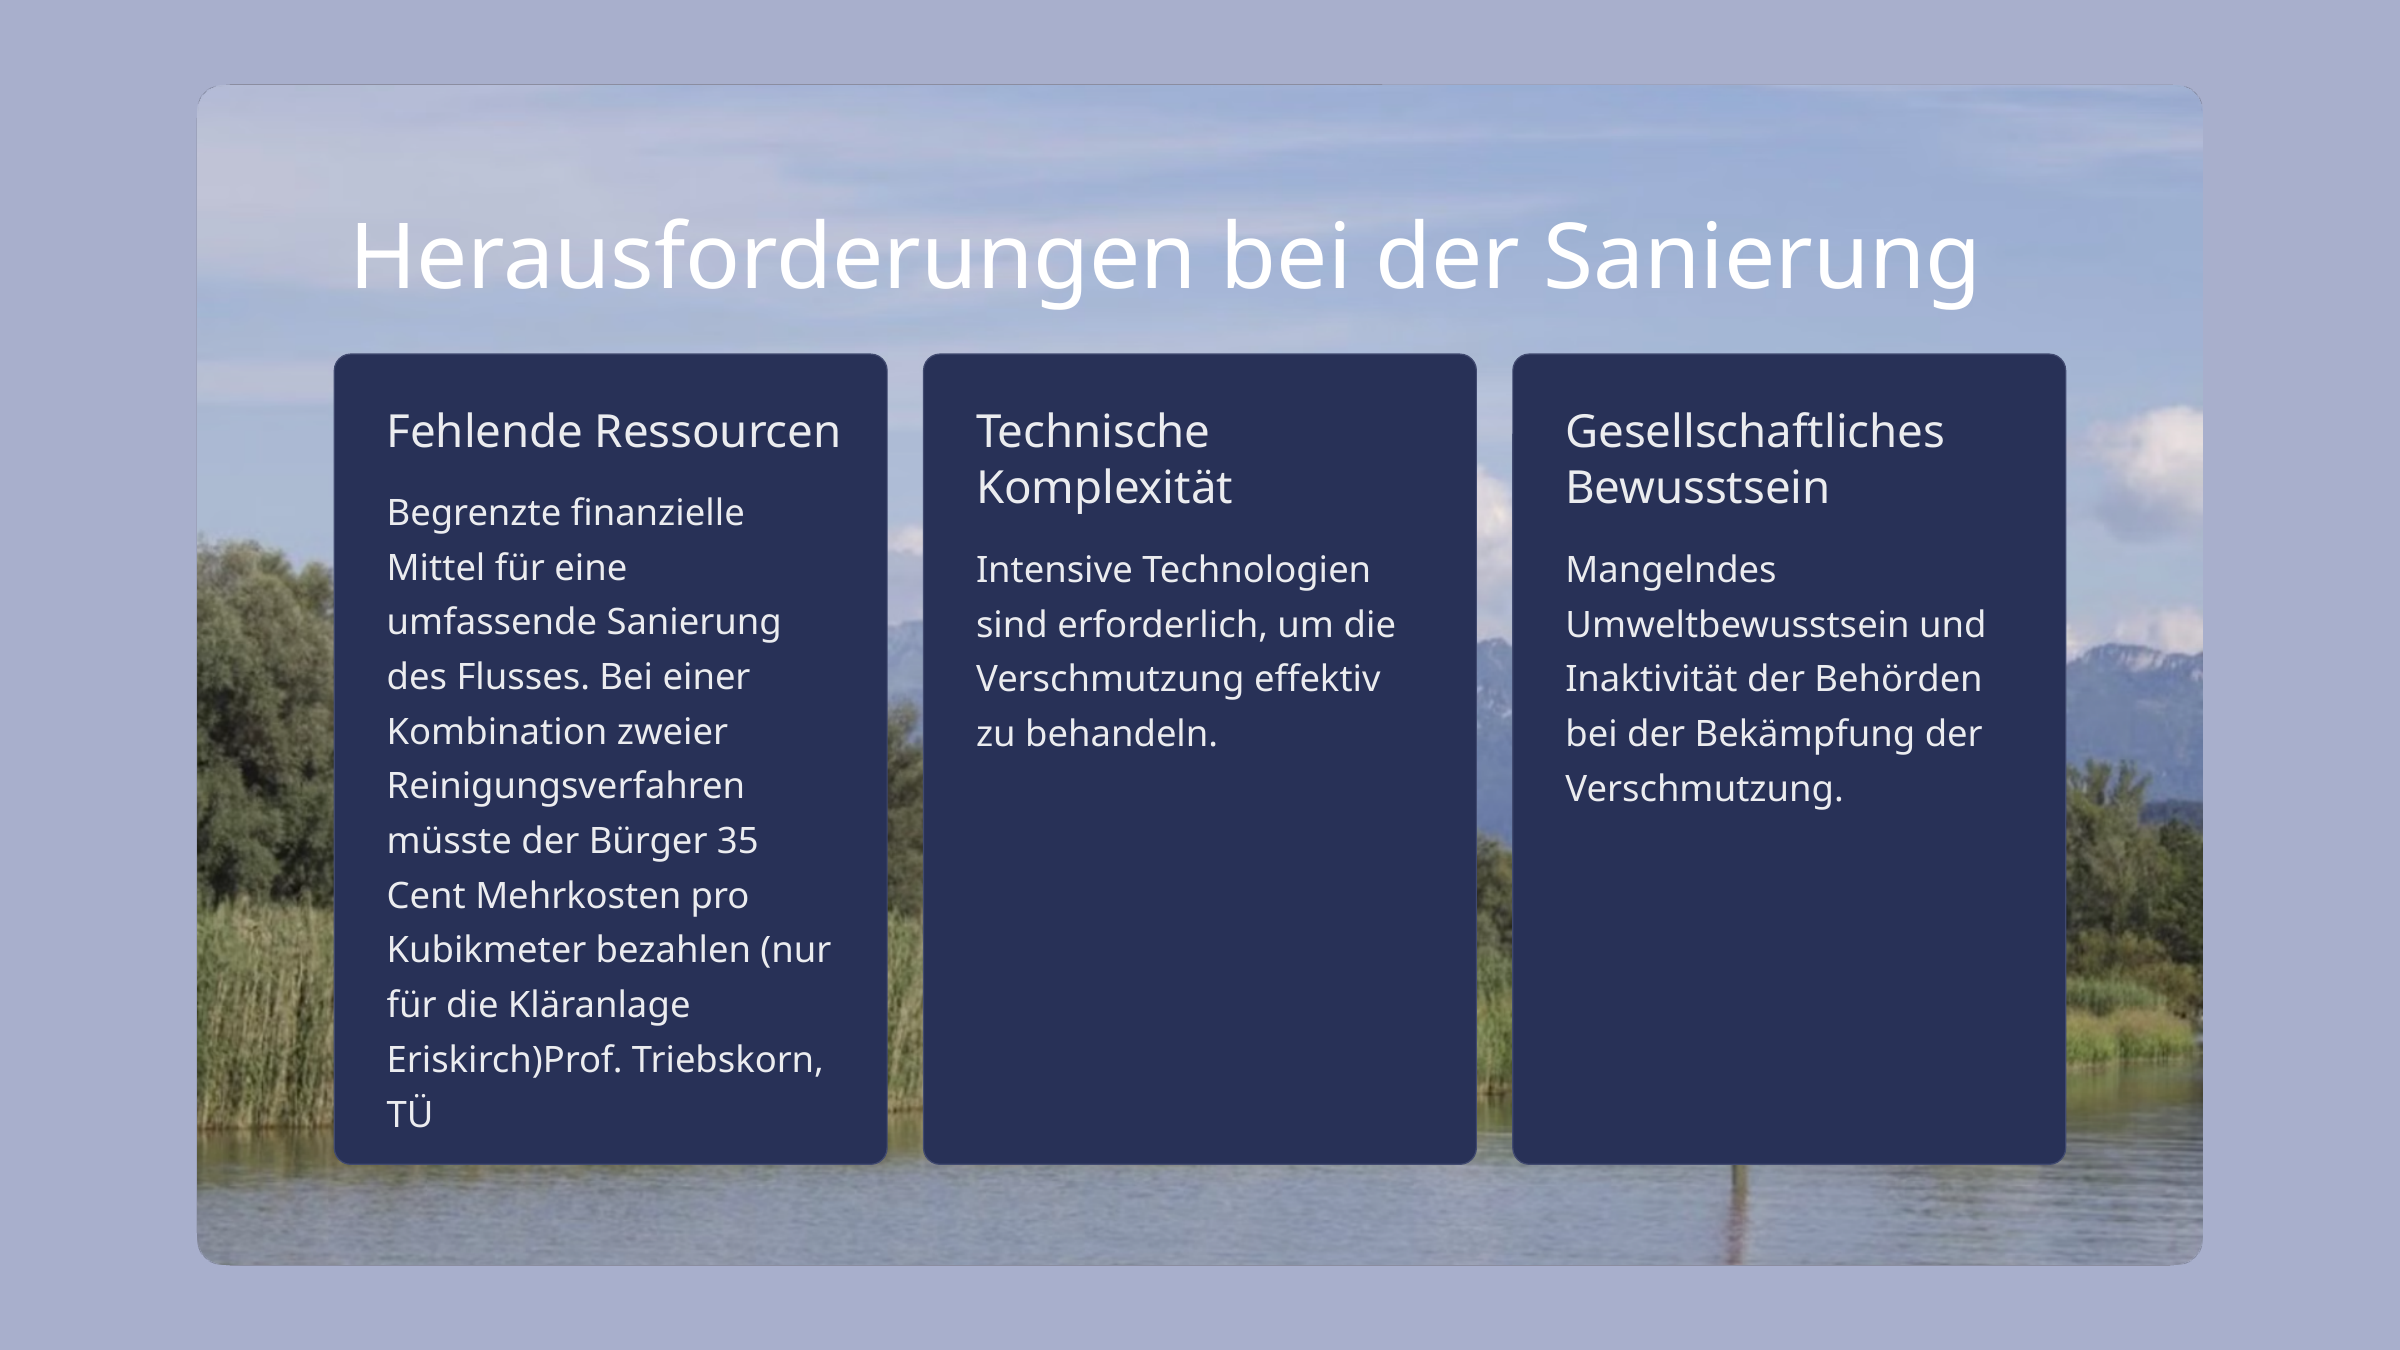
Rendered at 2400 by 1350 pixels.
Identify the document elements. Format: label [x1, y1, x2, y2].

text_box [0, 0, 2400, 1350]
picture [197, 85, 2203, 1265]
